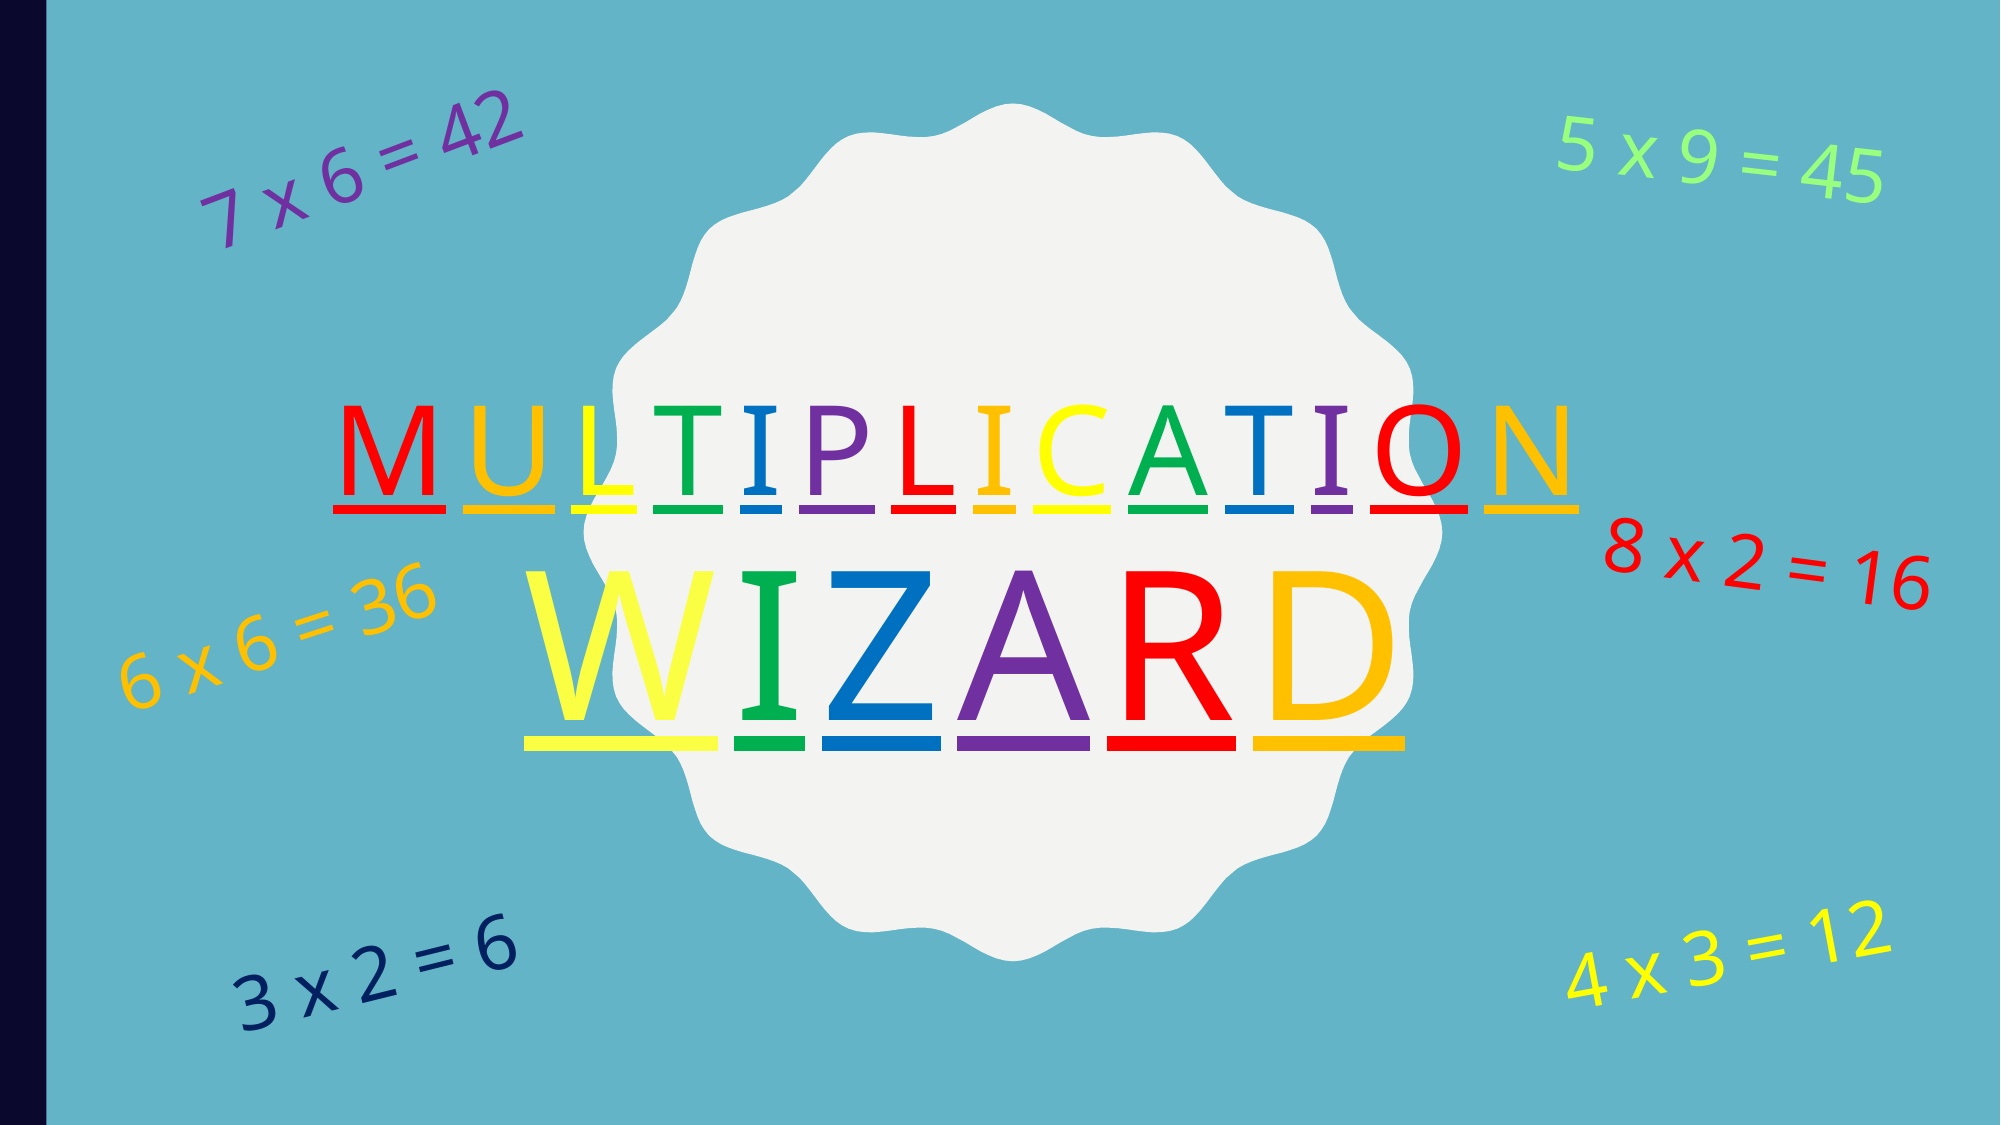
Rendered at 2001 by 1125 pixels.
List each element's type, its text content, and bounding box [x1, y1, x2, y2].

text_box 8 x 2 = 16 [1582, 485, 1956, 638]
text_box 7 x 6 = 42 [173, 38, 587, 279]
text_box 5 x 9 = 45 [1536, 84, 1939, 233]
text_box 3 x 2 = 6 [207, 874, 566, 1060]
text_box 6 x 6 = 36 [87, 521, 484, 740]
text_box 4 x 3 = 12 [1539, 866, 1916, 1036]
title Multiplication Wizard [153, 180, 1847, 902]
